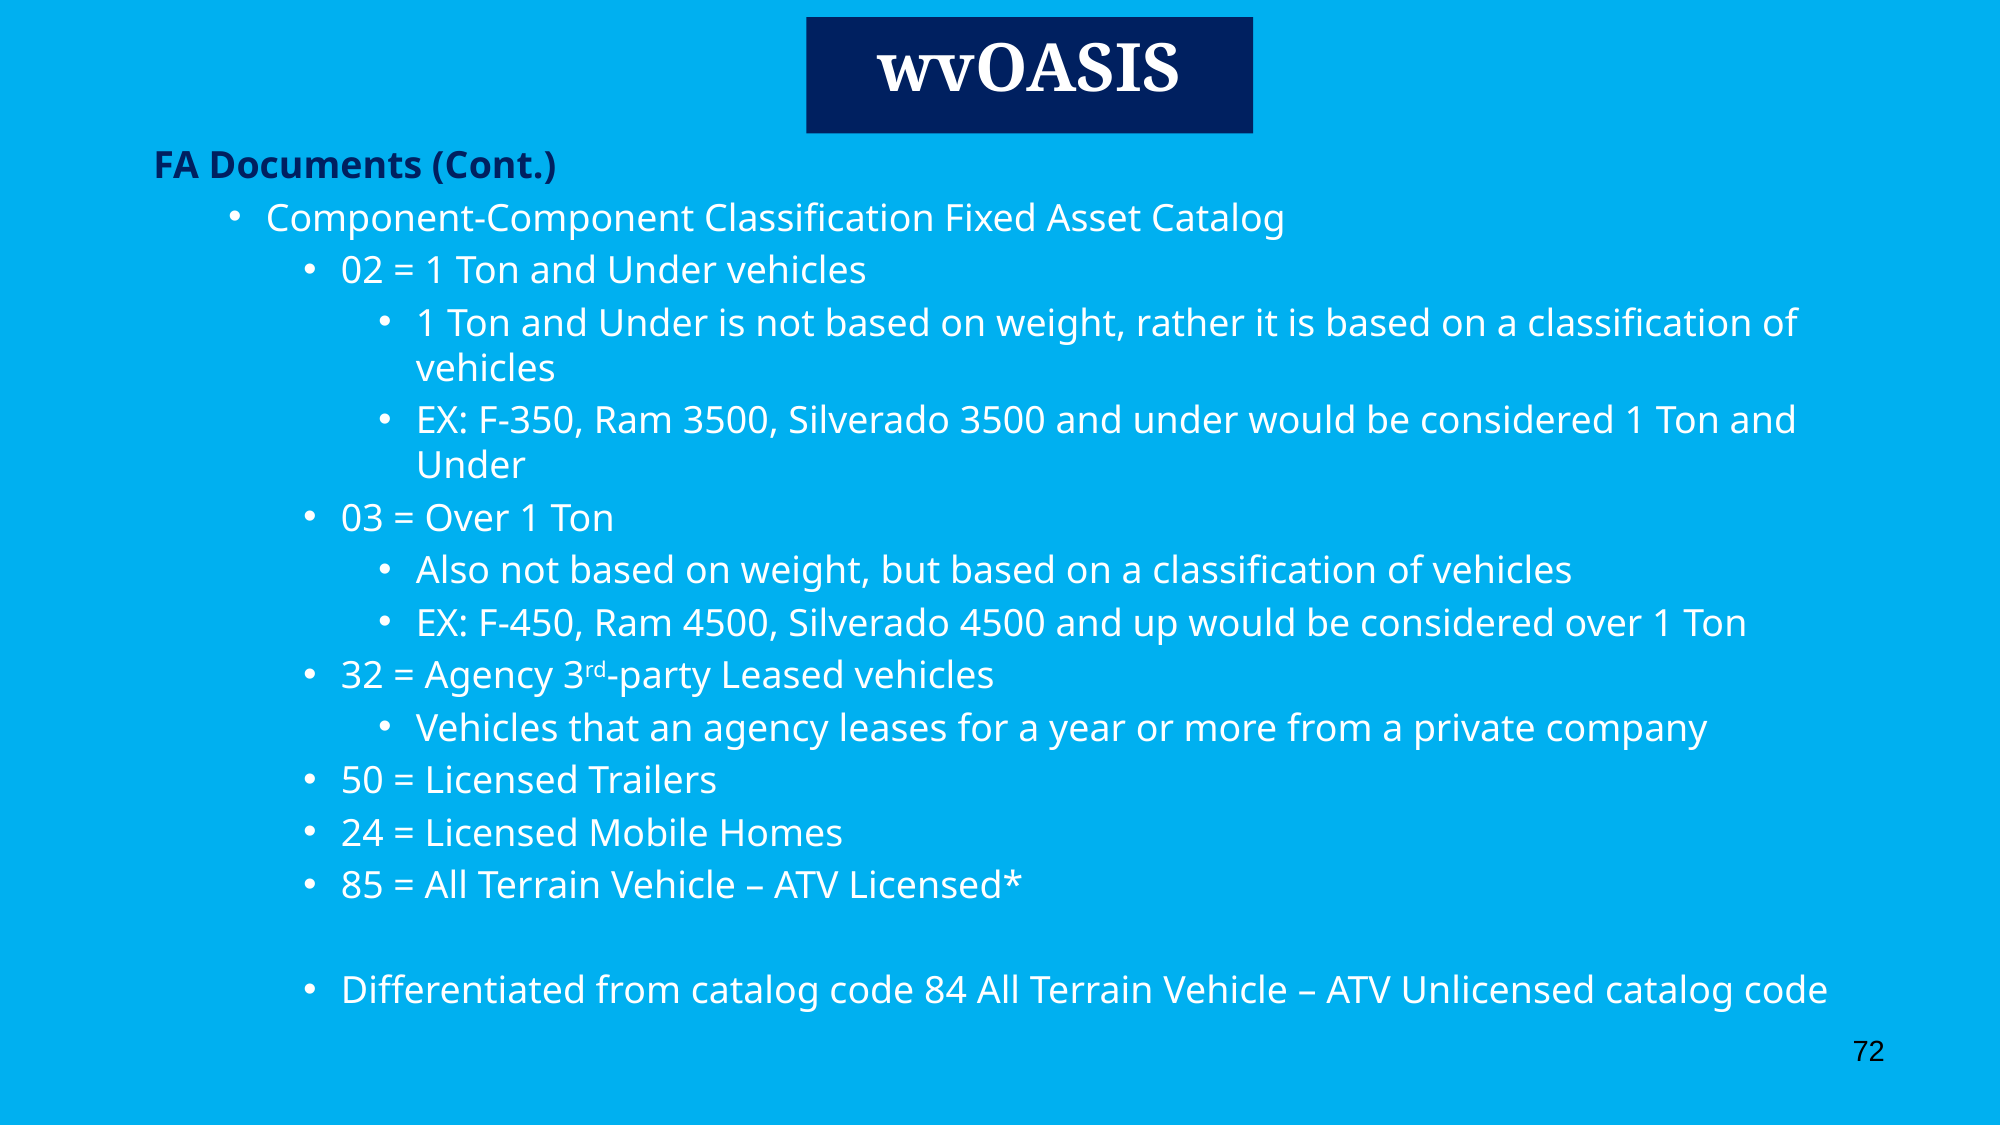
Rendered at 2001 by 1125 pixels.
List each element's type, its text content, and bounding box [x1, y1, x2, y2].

slide_number 72 [1433, 1024, 1900, 1103]
title wvOASIS [806, 17, 1254, 133]
subtitle FA Documents (Cont.) Component-Component Classification Fixed Asset Catalog 02 = 1 Ton and Under vehicles 1 Ton and Under is not based on weight, rather it is based on a classification of vehicles EX: F-350, Ram 3500, Silverado 3500 and under would be considered 1 Ton and Under 03 = Over 1 Ton Also not based on weight, but based on a classification of vehicles EX: F-450, Ram 4500, Silverado 4500 and up would be considered over 1 Ton 32 = Agency 3rd-party Leased vehicles Vehicles that an agency leases for a year or more from a private company 50 = Licensed Trailers 24 = Licensed Mobile Homes 85 = All Terrain Vehicle – ATV Licensed* Differentiated from catalog code 84 All Terrain Vehicle – ATV Unlicensed catalog code [44, 133, 1851, 1125]
